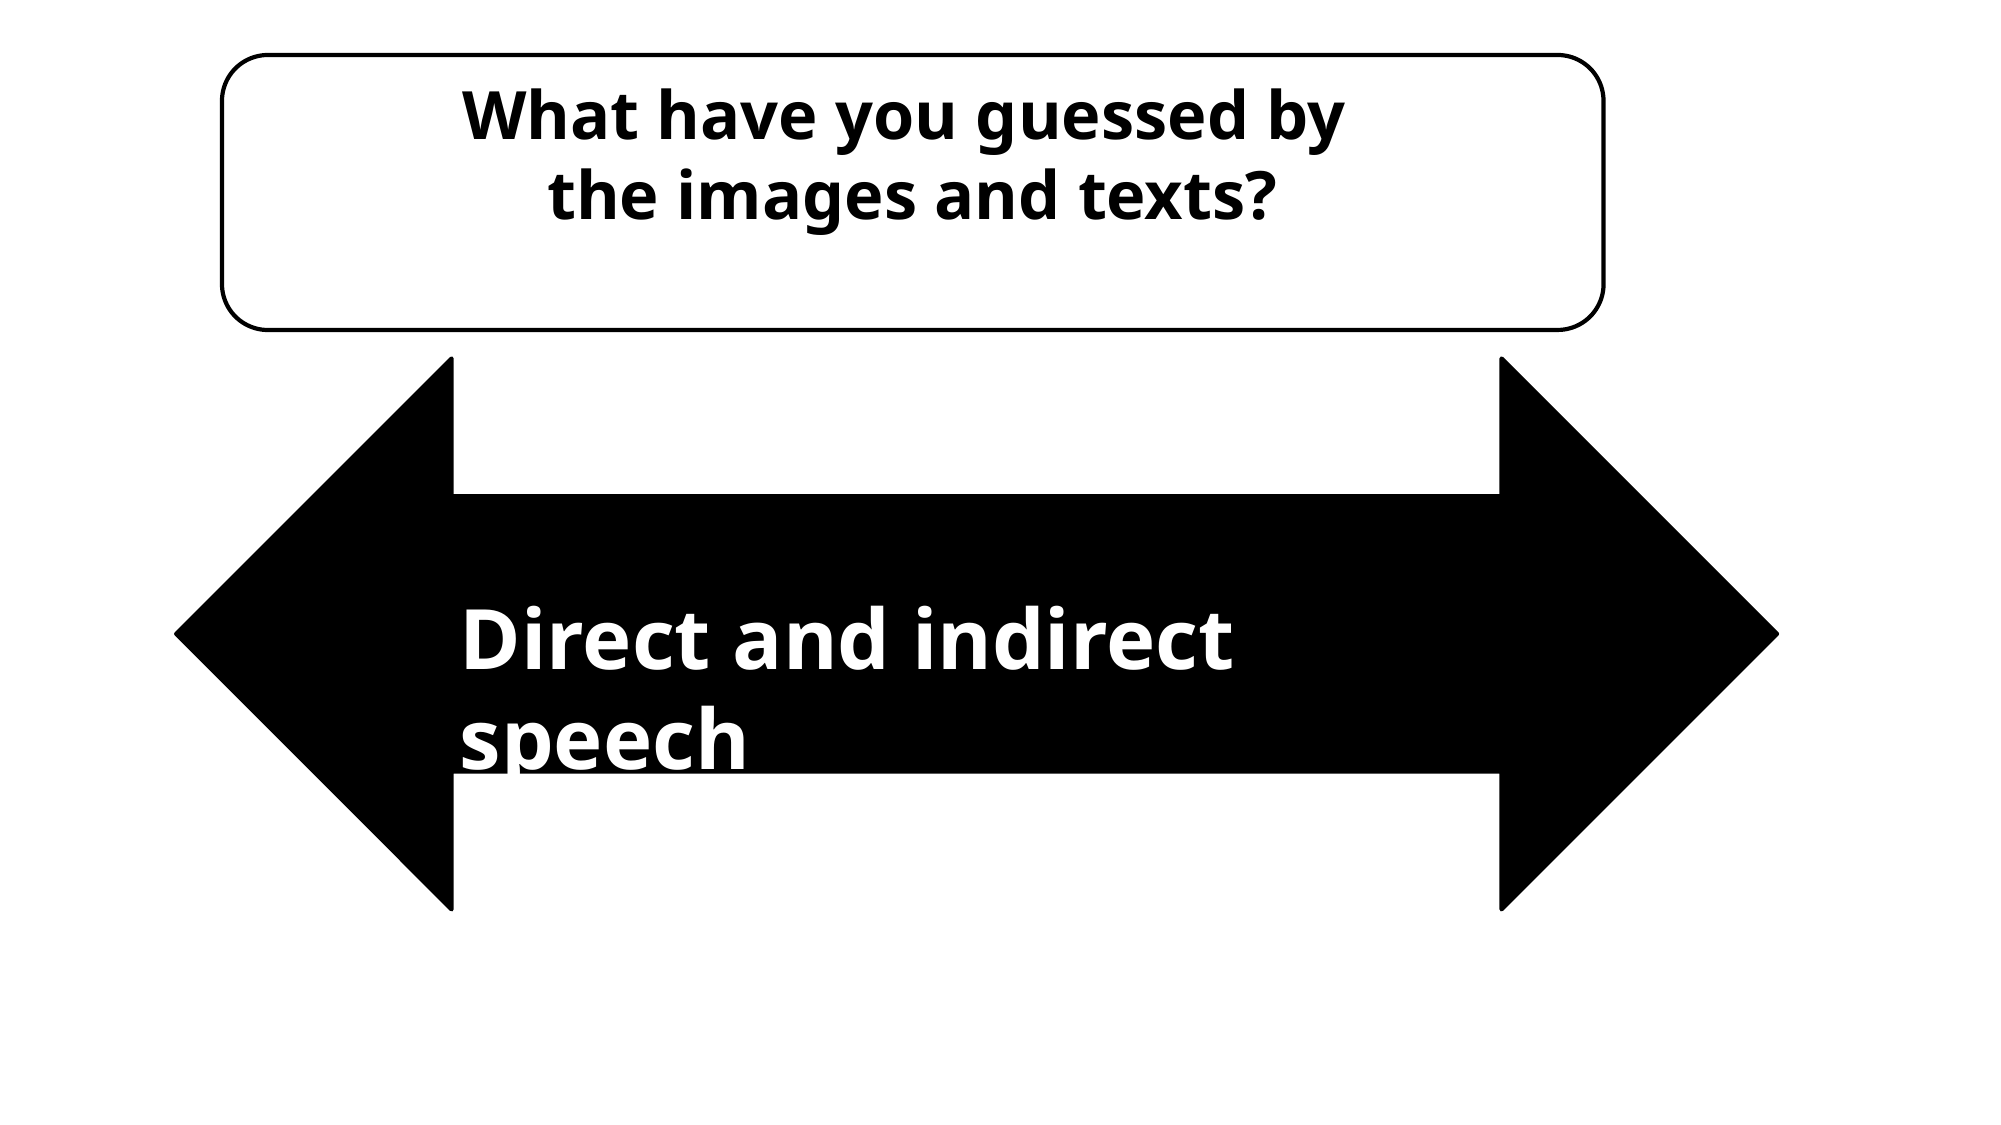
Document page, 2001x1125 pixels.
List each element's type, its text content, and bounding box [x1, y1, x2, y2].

text_box What have you guessed by the images and texts? [219, 52, 1606, 333]
text_box [174, 356, 1780, 912]
text_box Direct and indirect speech [445, 578, 1479, 794]
